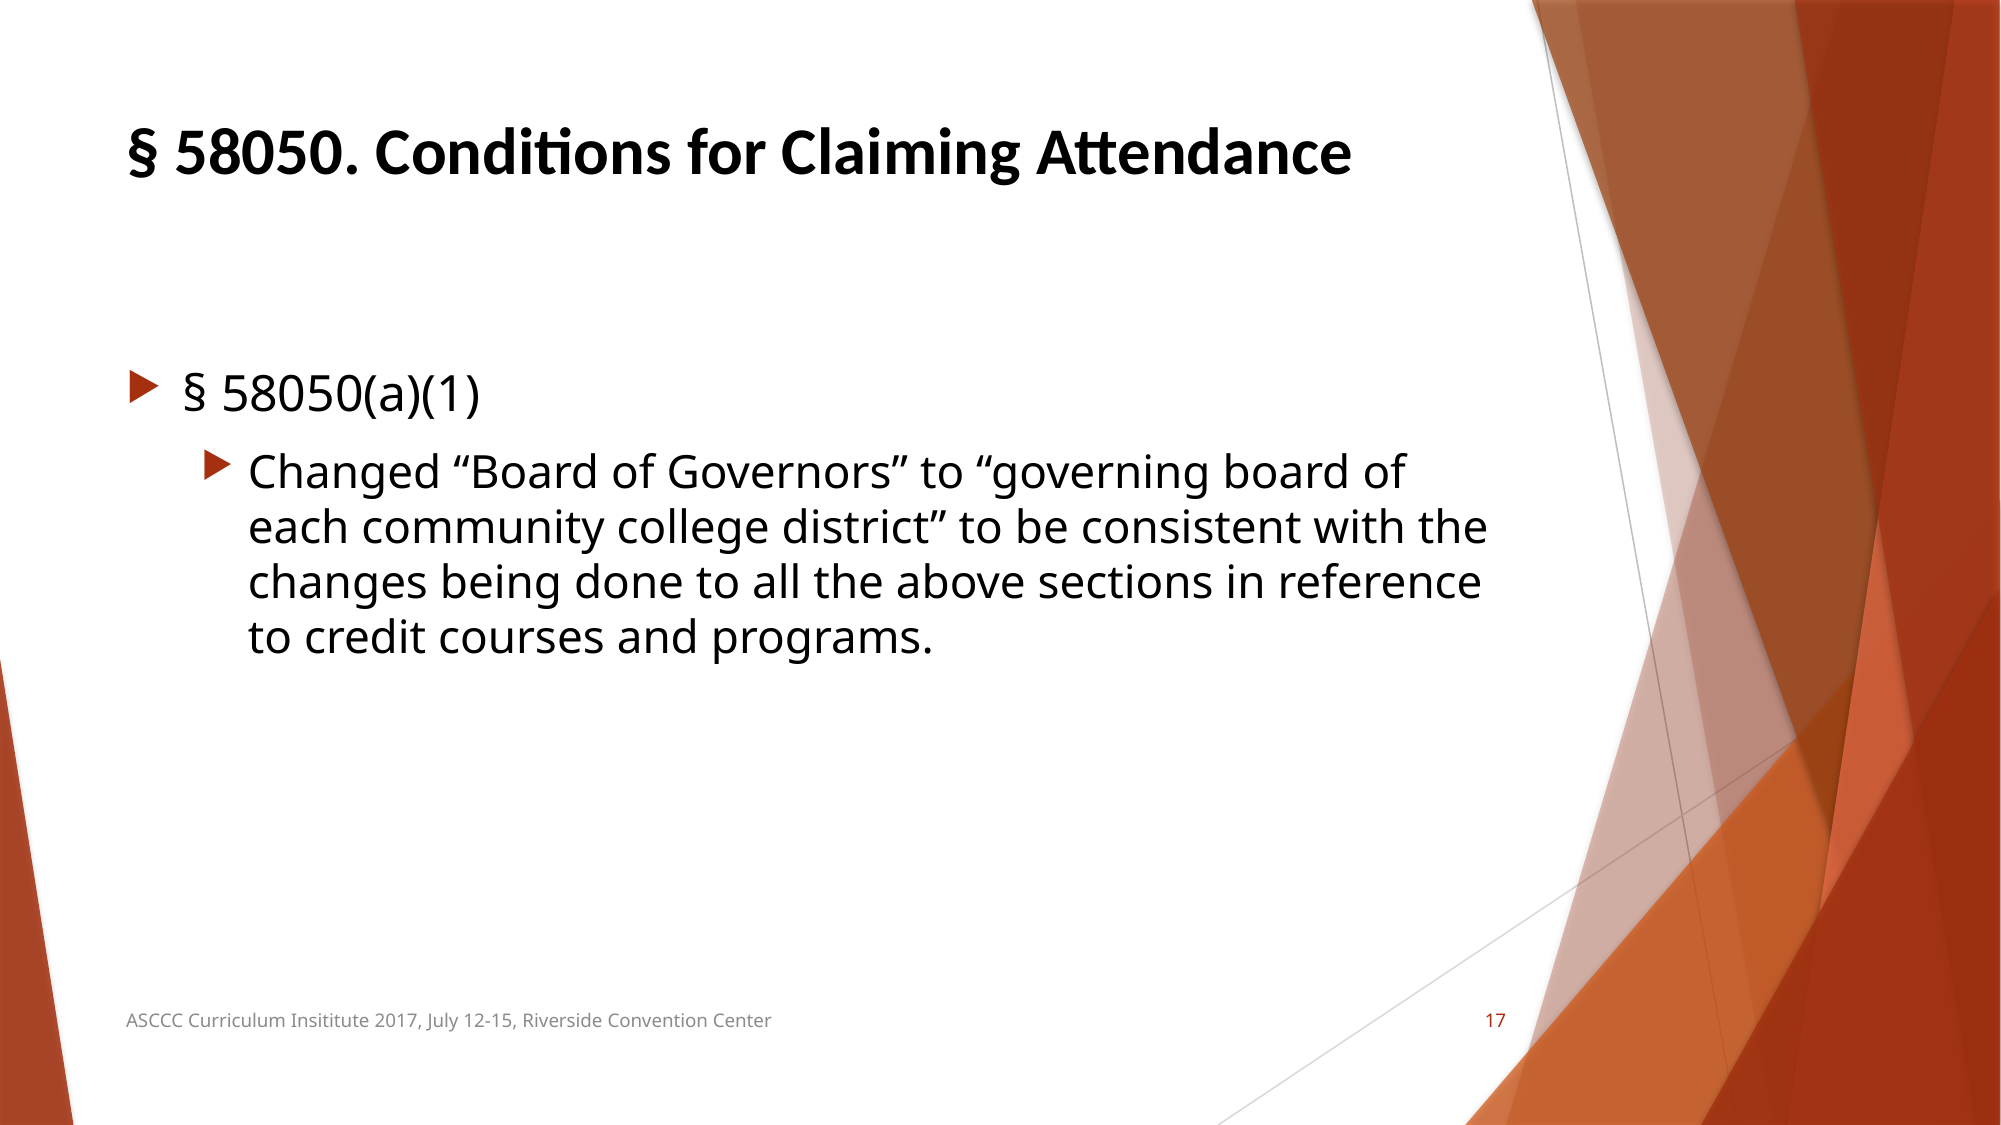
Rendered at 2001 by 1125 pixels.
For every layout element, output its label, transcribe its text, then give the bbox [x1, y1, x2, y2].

slide_number 17 [1409, 992, 1522, 1051]
list § 58050(a)(1) Changed “Board of Governors” to “governing board of each community college district” to be consistent with the changes being done to all the above sections in reference to credit courses and programs. [111, 354, 1522, 992]
title § 58050. Conditions for Claiming Attendance [111, 99, 1522, 250]
footer ASCCC Curriculum Insititute 2017, July 12-15, Riverside Convention Center [111, 992, 1145, 1051]
